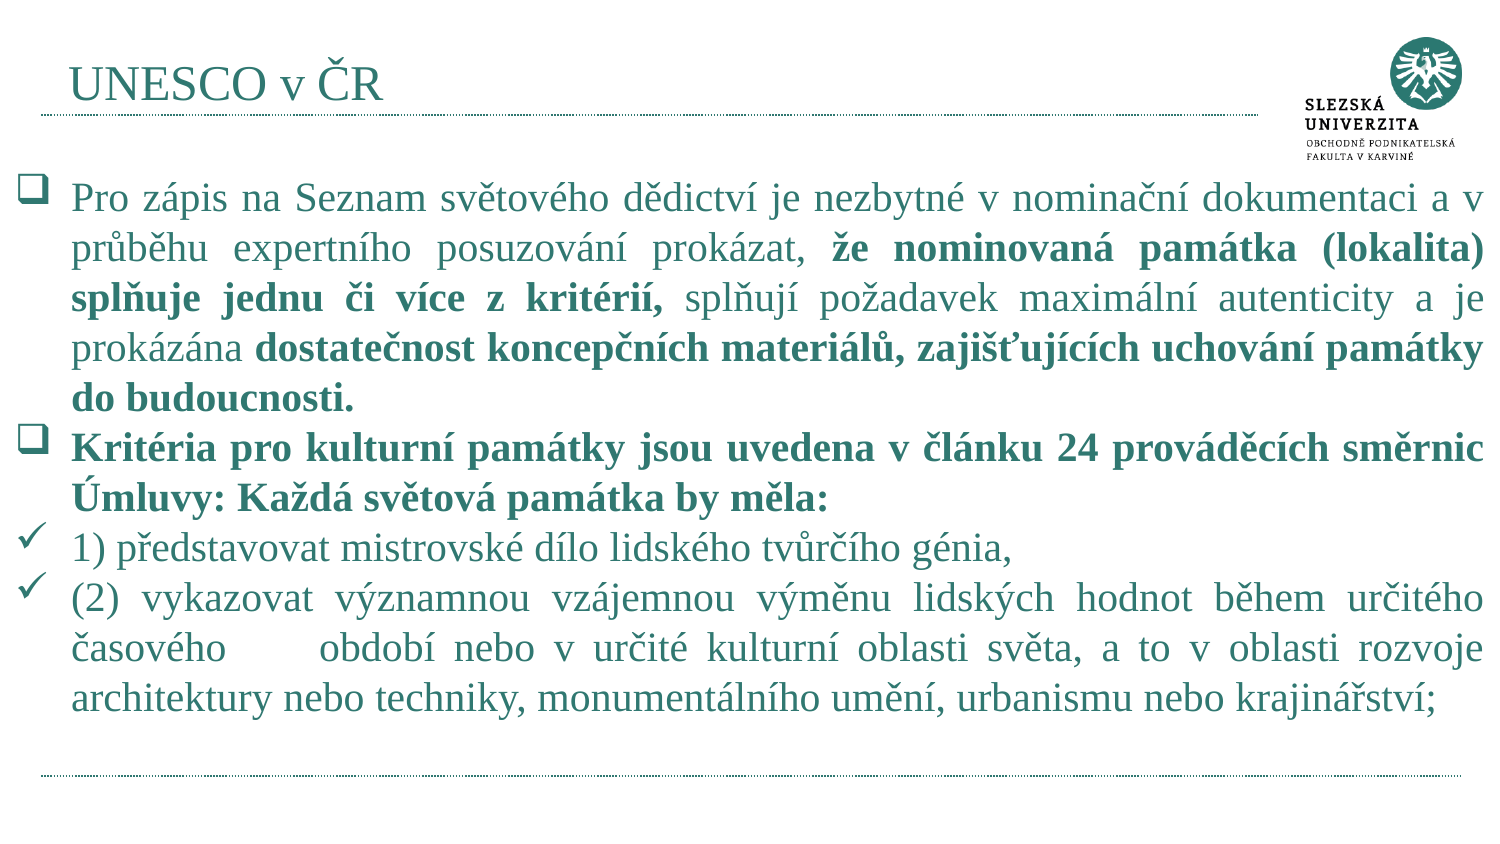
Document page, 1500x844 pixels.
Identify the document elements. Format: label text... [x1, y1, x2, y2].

text_box Pro zápis na Seznam světového dědictví je nezbytné v nominační dokumentaci a v průběhu expertního posuzování prokázat, že nominovaná památka (lokalita) splňuje jednu či více z kritérií, splňují požadavek maximální autenticity a je prokázána dostatečnost koncepčních materiálů, zajišťujících uchování památky do budoucnosti. Kritéria pro kulturní památky jsou uvedena v článku 24 prováděcích směrnic Úmluvy: Každá světová památka by měla: 1) představovat mistrovské dílo lidského tvůrčího génia, (2) vykazovat významnou vzájemnou výměnu lidských hodnot během určitého časového období nebo v určité kulturní oblasti světa, a to v oblasti rozvoje architektury nebo techniky, monumentálního umění, urbanismu nebo krajinářství; [0, 161, 1500, 827]
picture [1305, 37, 1462, 160]
title UNESCO v ČR [53, 43, 1318, 127]
